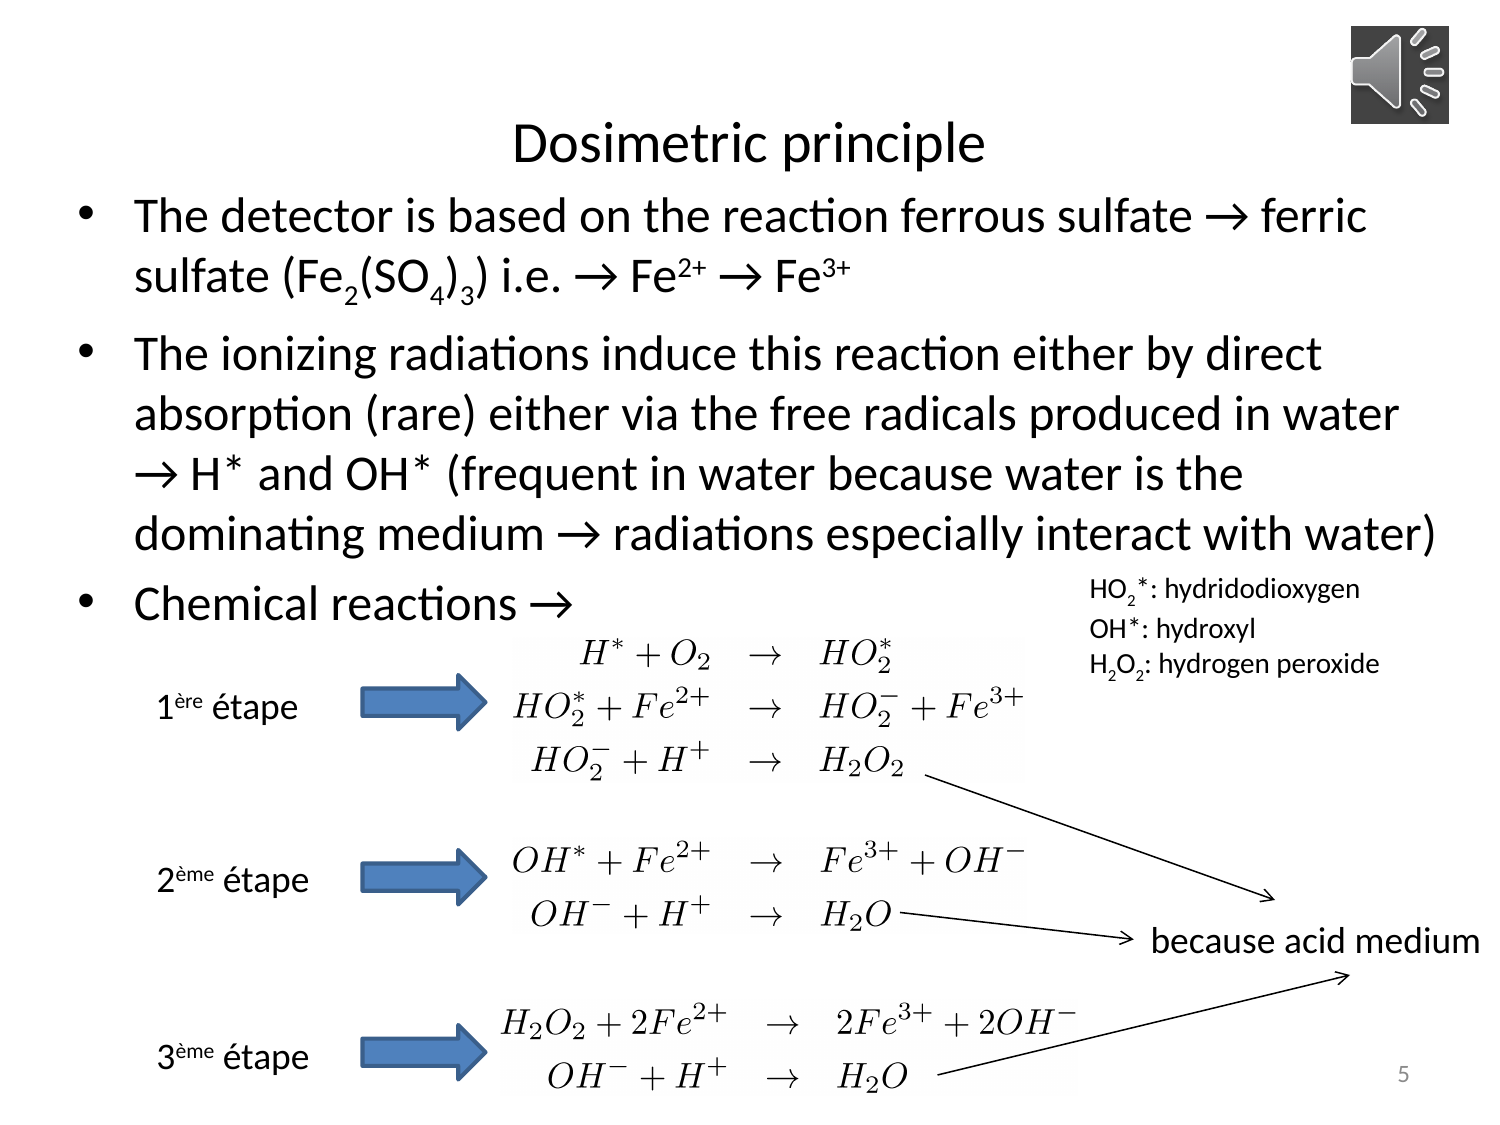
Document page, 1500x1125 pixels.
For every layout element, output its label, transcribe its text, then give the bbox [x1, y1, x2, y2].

text_box [360, 673, 488, 732]
text_box [360, 848, 488, 907]
picture [512, 637, 1026, 783]
slide_number 5 [1079, 1042, 1425, 1103]
picture [512, 837, 1027, 934]
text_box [937, 974, 1351, 1076]
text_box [899, 912, 1135, 940]
list The detector is based on the reaction ferrous sulfate → ferric sulfate (Fe2(SO4)3) i.e. → Fe2+ → Fe3+ The ionizing radiations induce this reaction either by direct absorption (rare) either via the free radicals produced in water → H* and OH* (frequent in water because water is the dominating medium → radiations especially interact with water) Chemical reactions → [62, 174, 1463, 943]
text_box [924, 774, 1276, 901]
text_box [360, 1023, 488, 1082]
text_box 3ème étape [141, 1024, 325, 1085]
picture [499, 999, 1078, 1096]
text_box 2ème étape [141, 847, 325, 908]
text_box because acid medium [1135, 909, 1497, 969]
title Dosimetric principle [75, 45, 1425, 174]
text_box HO2*: hydridodioxygen OH*: hydroxyl H2O2: hydrogen peroxide [1074, 562, 1463, 692]
picture [1349, 24, 1451, 126]
text_box 1ère étape [140, 674, 314, 735]
